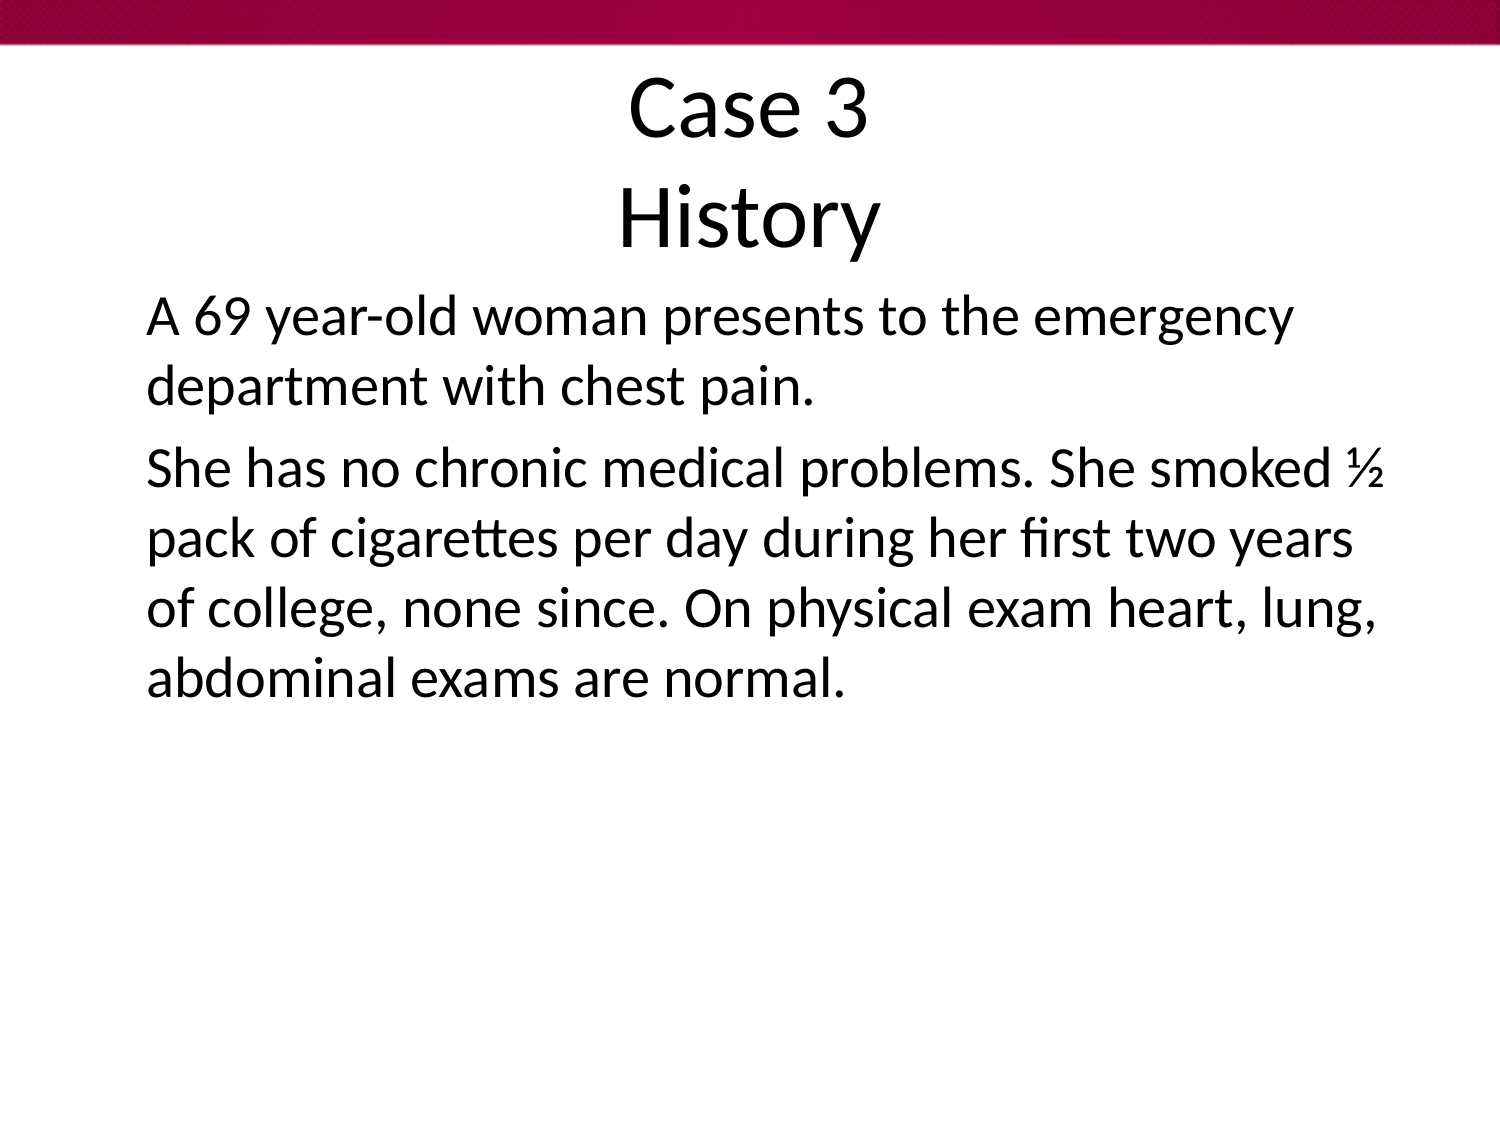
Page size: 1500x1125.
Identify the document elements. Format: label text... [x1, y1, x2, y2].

title Case 3 History [75, 62, 1425, 250]
list A 69 year-old woman presents to the emergency department with chest pain. She has no chronic medical problems. She smoked ½ pack of cigarettes per day during her first two years of college, none since. On physical exam heart, lung, abdominal exams are normal. [75, 270, 1425, 1013]
picture [0, 0, 1500, 1125]
